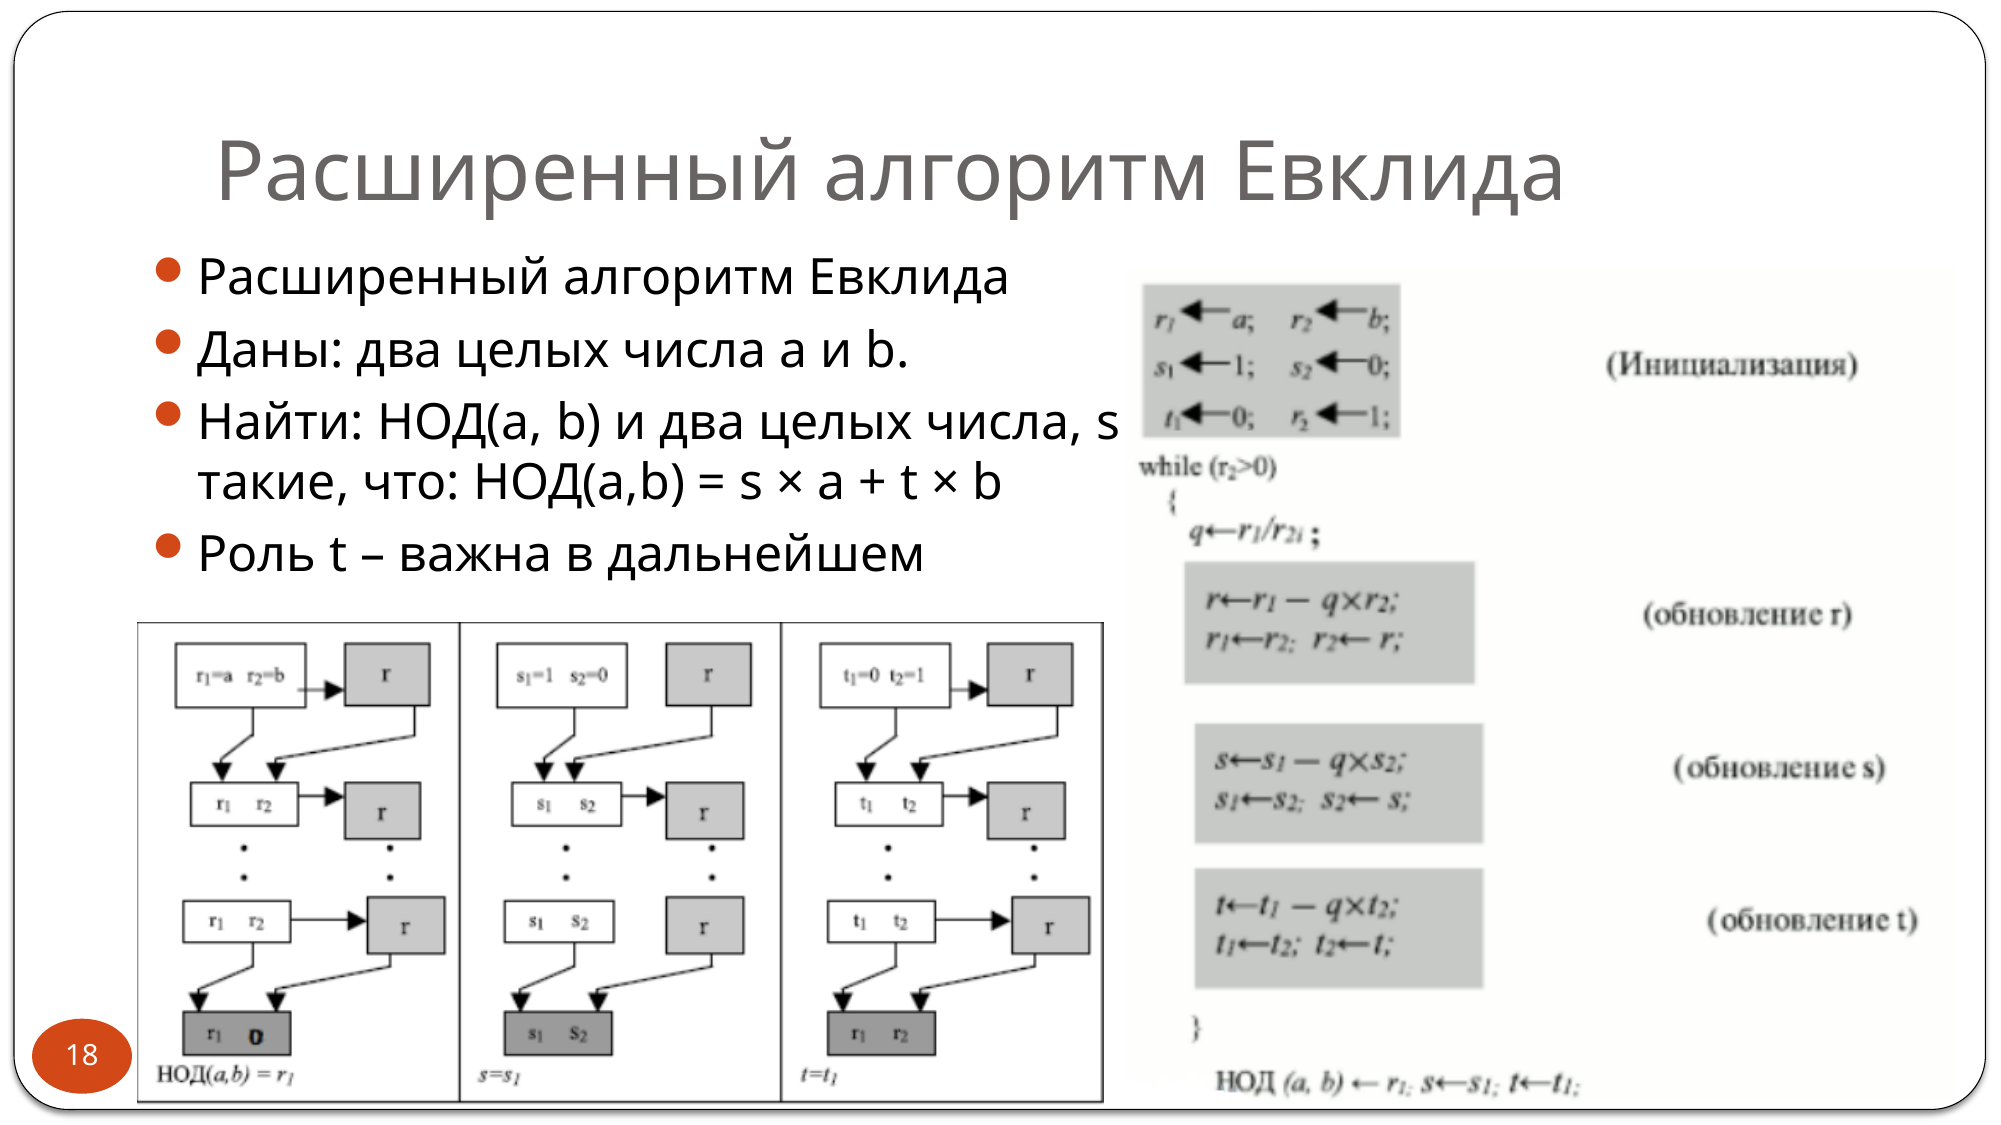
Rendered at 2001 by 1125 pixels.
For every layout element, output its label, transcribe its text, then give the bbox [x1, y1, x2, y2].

picture [1127, 267, 1956, 1101]
picture [137, 622, 1104, 1106]
title Расширенный алгоритм Евклида [200, 45, 1900, 233]
slide_number 18 [32, 1018, 131, 1094]
list Расширенный алгоритм Евклида Даны: два целых числа a и b. Найти: НОД(a, b) и два целых числа, s и t, такие, что: НОД(a,b) = s × a + t × b Роль t – важна в дальнейшем [137, 237, 1900, 988]
